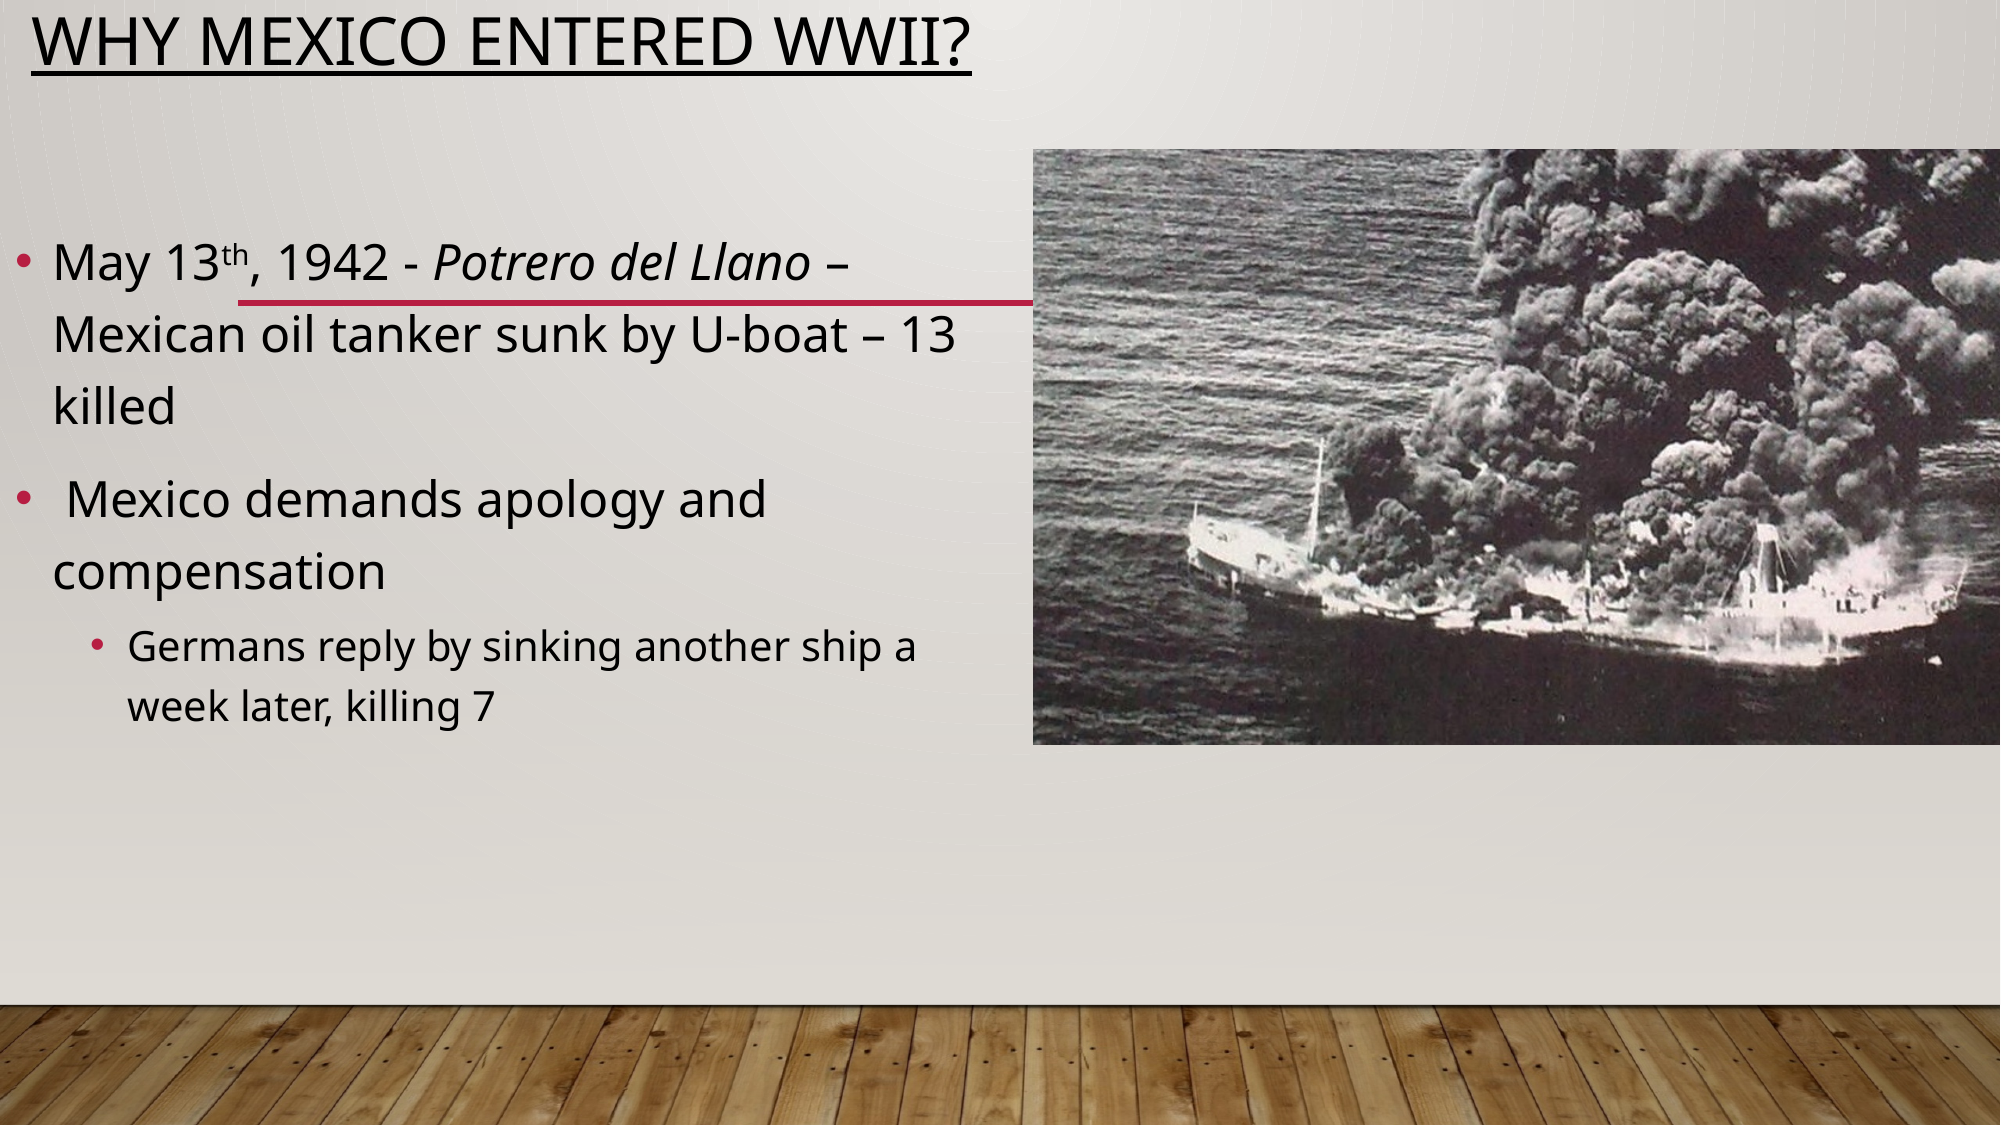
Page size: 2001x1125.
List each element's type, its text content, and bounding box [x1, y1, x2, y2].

picture [0, 1005, 2000, 1125]
list May 13th, 1942 - Potrero del Llano – Mexican oil tanker sunk by U-boat – 13 killed Mexico demands apology and compensation Germans reply by sinking another ship a week later, killing 7 [0, 210, 1034, 1081]
picture [1033, 148, 2000, 745]
title Why Mexico Entered WWII? [16, 0, 1932, 210]
